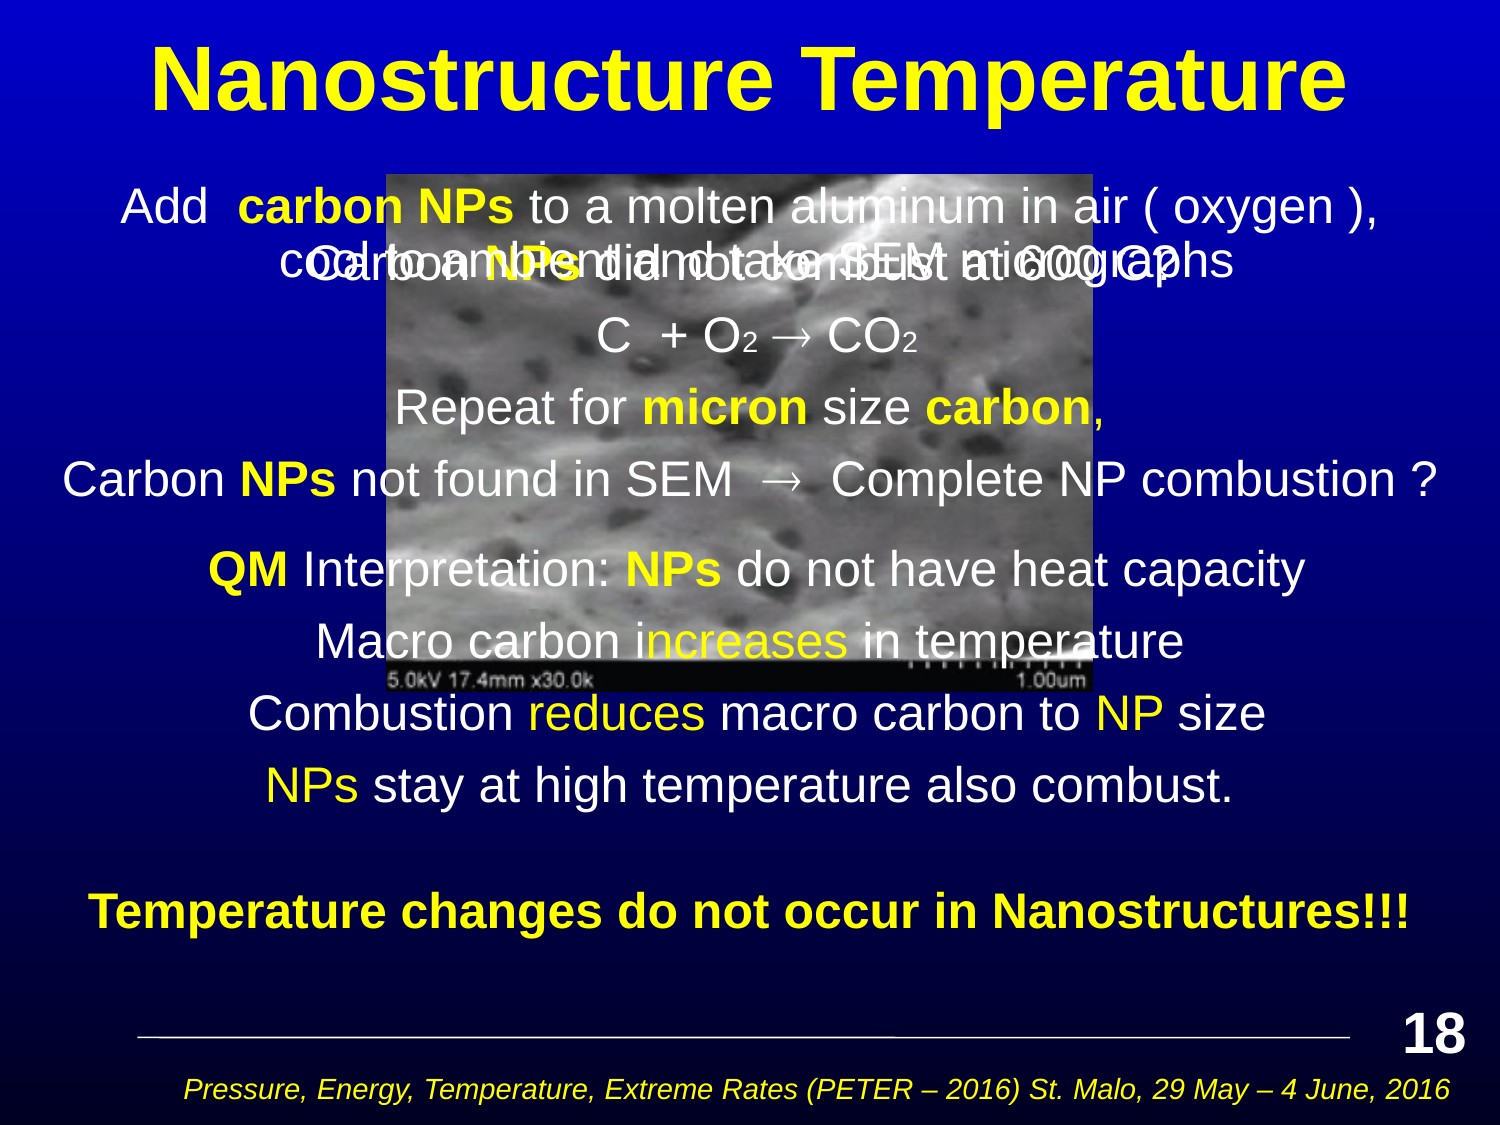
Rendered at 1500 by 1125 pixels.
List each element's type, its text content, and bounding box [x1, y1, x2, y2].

picture [386, 174, 1093, 693]
text_box Carbon NPs did not combust at 600 C? C + O2  CO2 Repeat for micron size carbon, Carbon NPs not found in SEM  Complete NP combustion ? QM Interpretation: NPs do not have heat capacity Macro carbon increases in temperature Combustion reduces macro carbon to NP size NPs stay at high temperature also combust. Temperature changes do not occur in Nanostructures!!! [0, 230, 1500, 947]
title Nanostructure Temperature [24, 0, 1500, 168]
text_box 18 [1387, 987, 1500, 1073]
text_box Add carbon NPs to a molten aluminum in air ( oxygen ), cool to ambient and take SEM micrographs [99, 172, 1400, 296]
footer Pressure, Energy, Temperature, Extreme Rates (PETER – 2016) St. Malo, 29 May – 4 June, 2016 [168, 1062, 1500, 1125]
